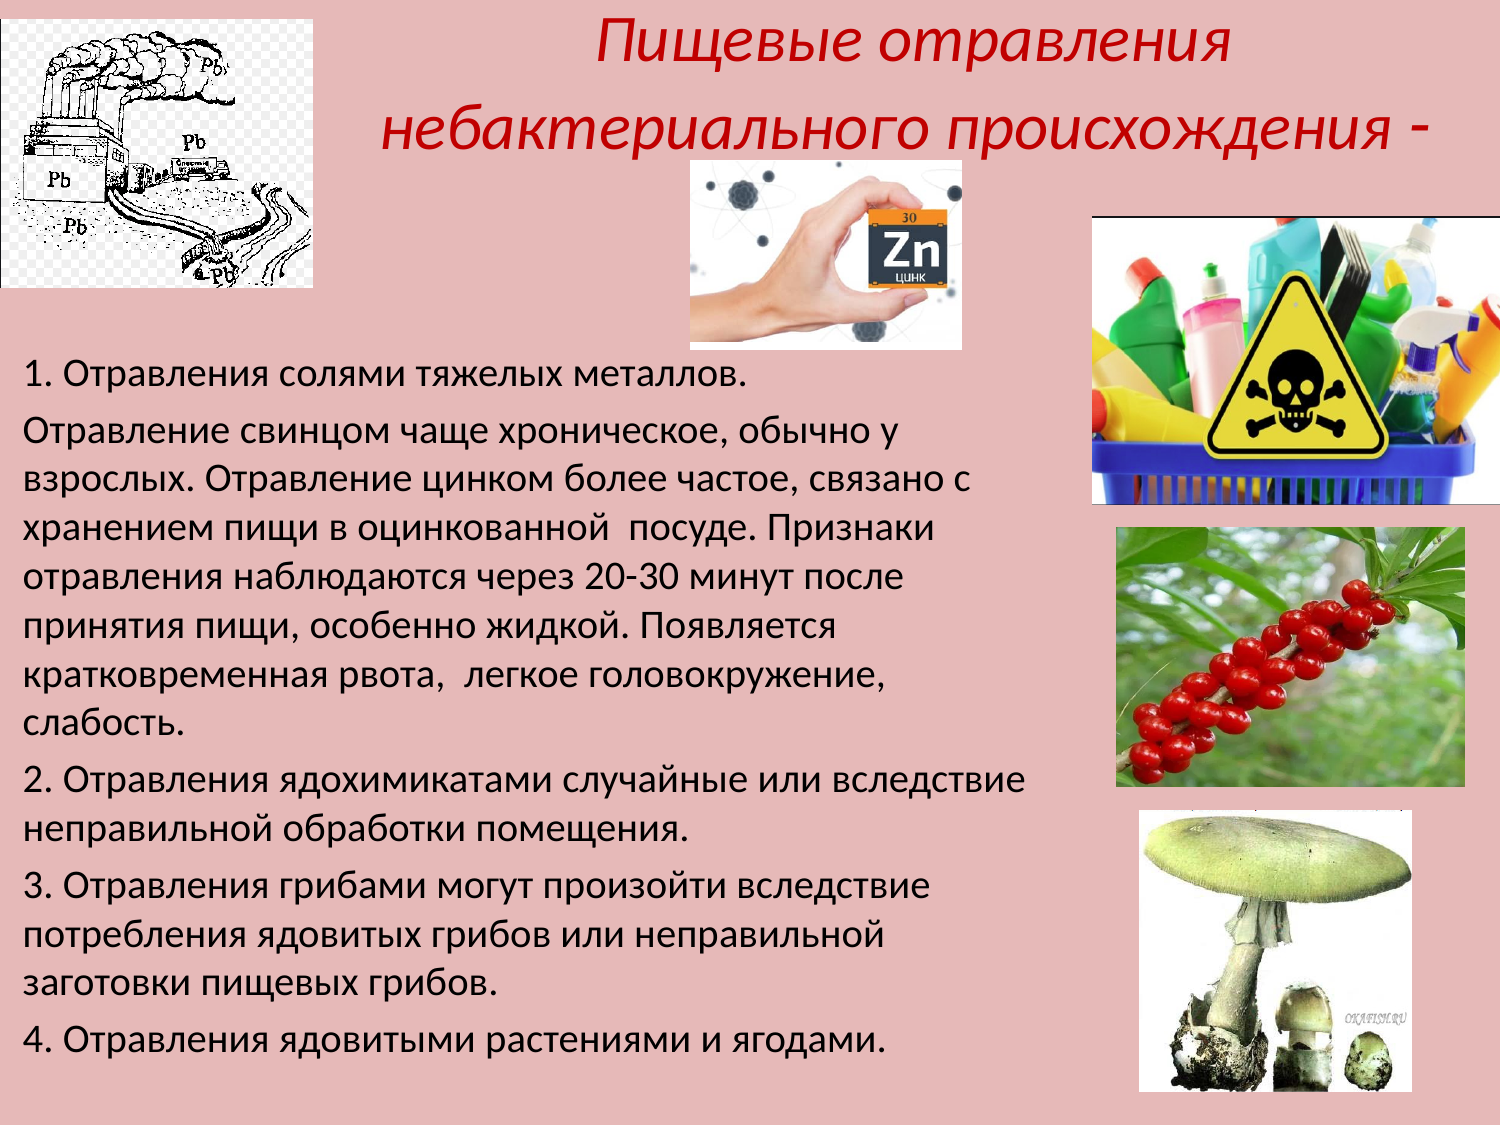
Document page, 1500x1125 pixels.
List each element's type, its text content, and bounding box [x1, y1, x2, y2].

picture [0, 18, 314, 288]
list 1. Отравления солями тяжелых металлов. Отравление свинцом чаще хроническое, обычно у взрослых. Отравление цинком более частое, связано с хранением пищи в оцинкованной посуде. Признаки отравления наблюдаются через 20-30 минут после принятия пищи, особенно жидкой. Появляется кратковременная рвота, легкое головокружение, слабость. 2. Отравления ядохимикатами случайные или вследствие неправильной обработки помещения. 3. Отравления грибами могут произойти вследствие потребления ядовитых грибов или неправильной заготовки пищевых грибов. 4. Отравления ядовитыми растениями и ягодами. [0, 338, 1071, 1081]
picture [1115, 526, 1465, 788]
picture [1092, 216, 1500, 506]
picture [1139, 810, 1412, 1092]
title Пищевые отравления небактериального происхождения - [327, 30, 1500, 219]
picture [690, 160, 962, 350]
